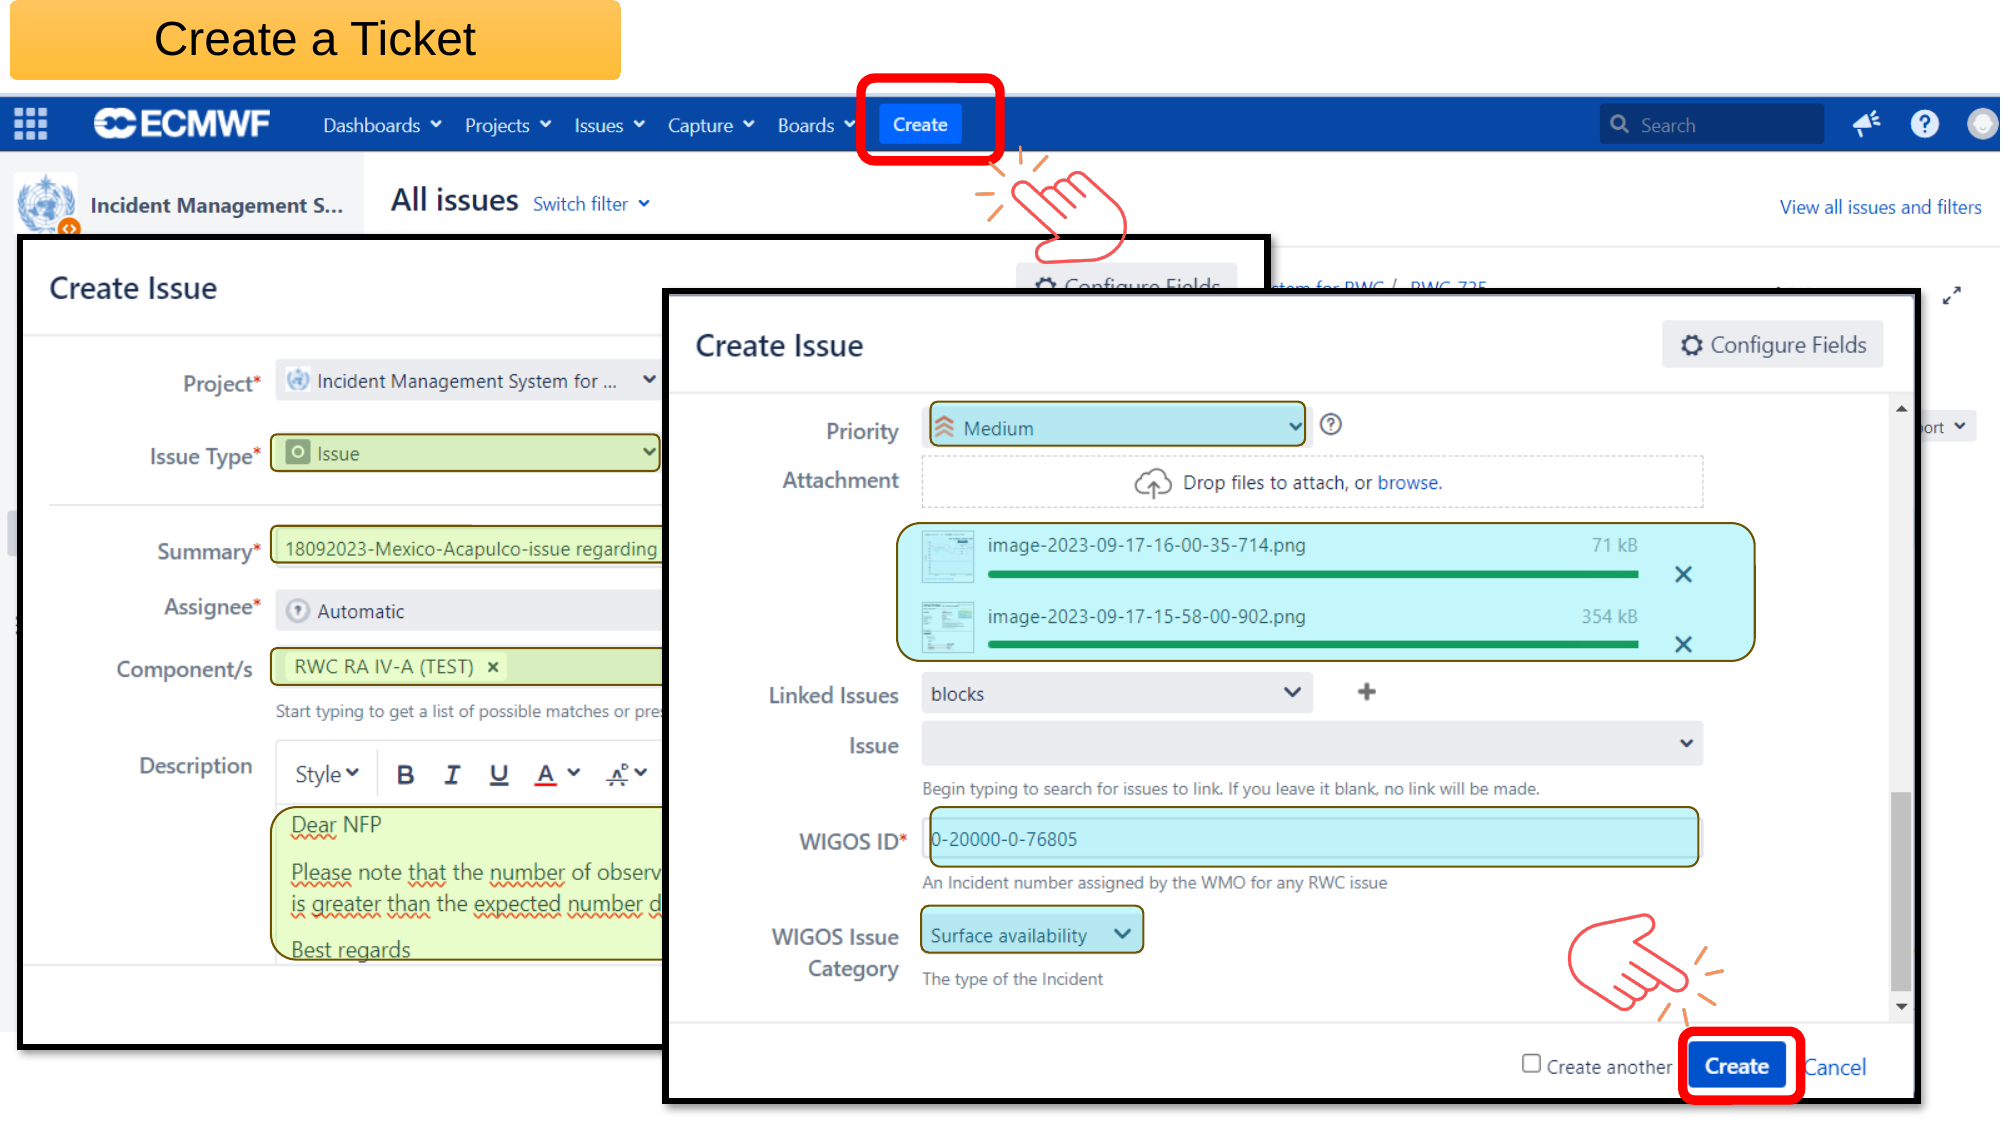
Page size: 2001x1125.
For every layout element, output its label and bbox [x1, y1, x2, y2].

text_box [859, 76, 1002, 93]
picture [0, 93, 2000, 1099]
text_box [9, 0, 621, 80]
